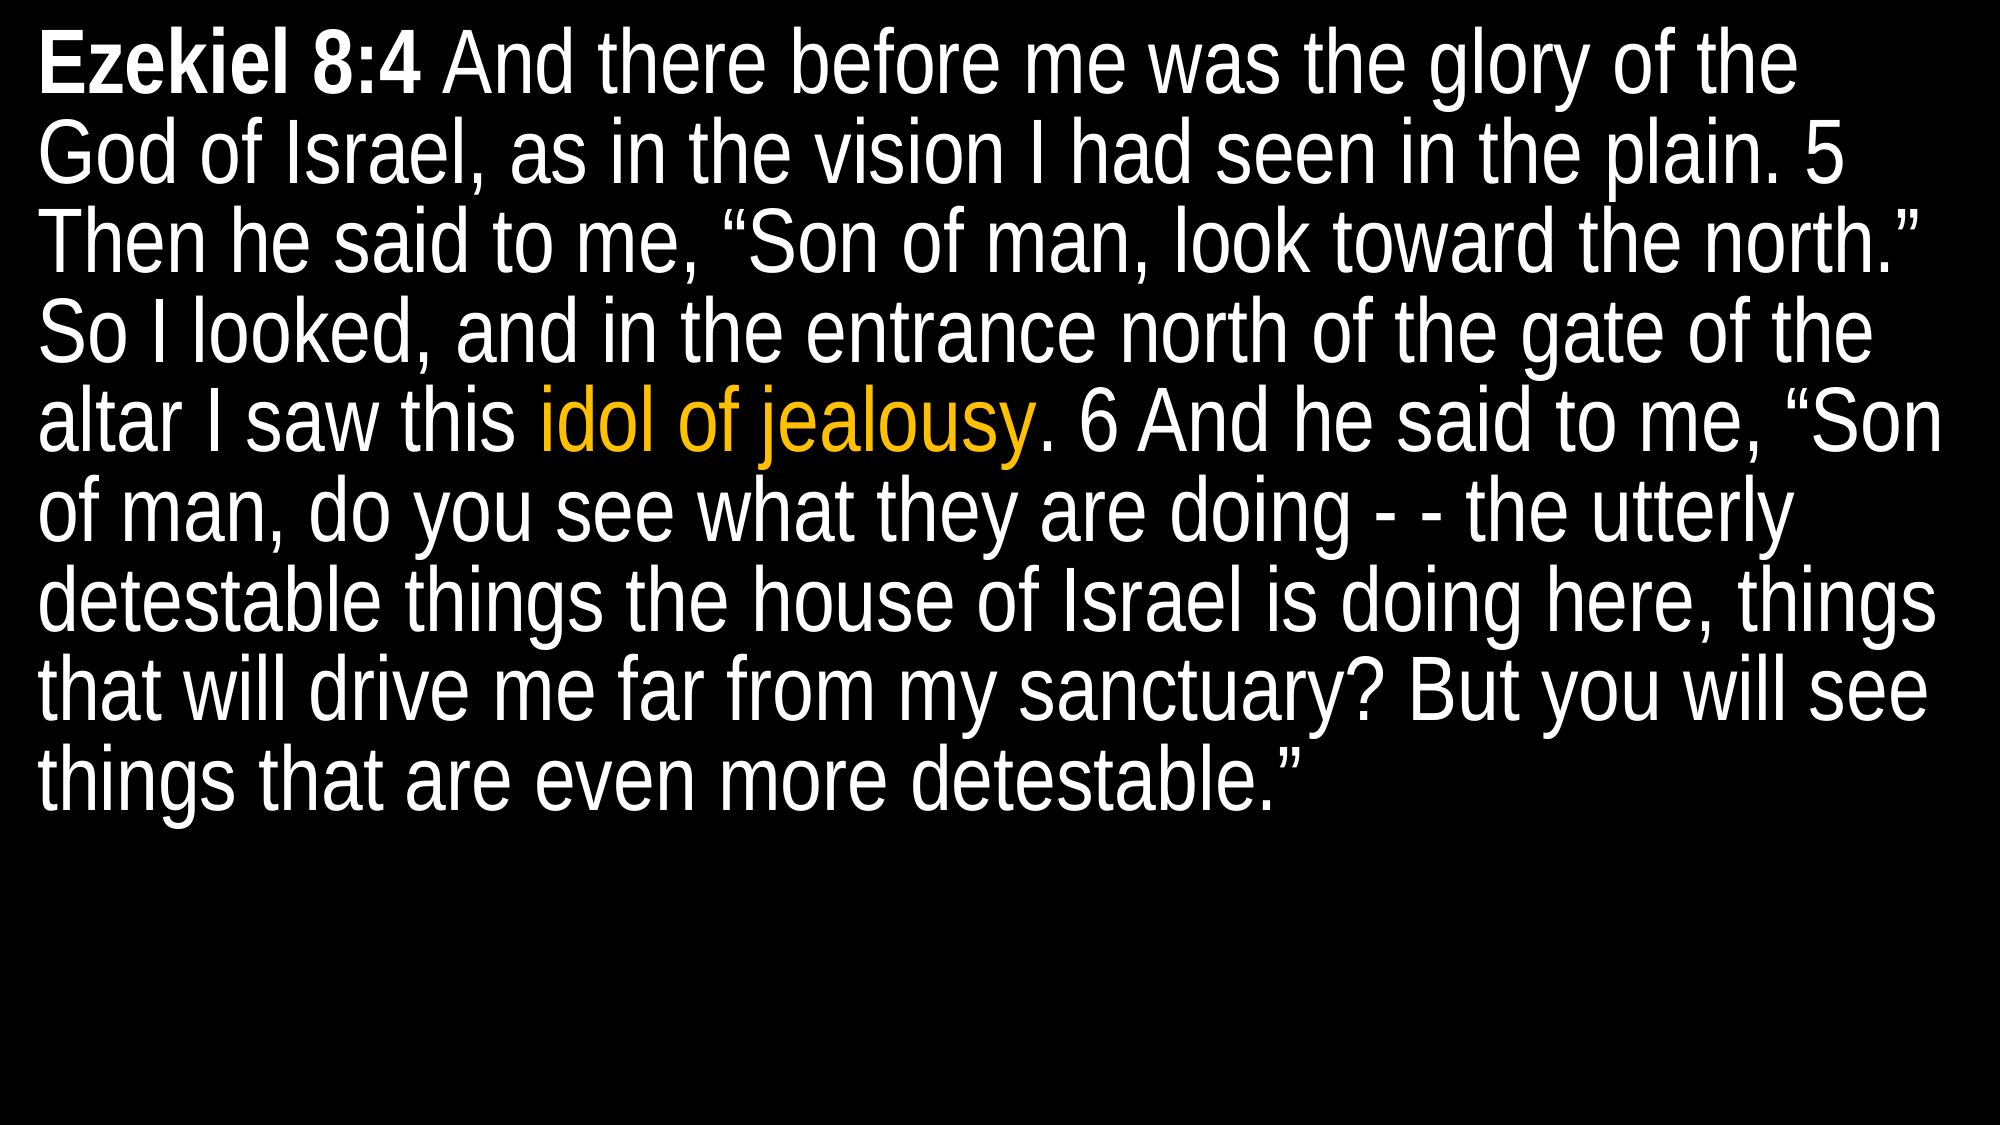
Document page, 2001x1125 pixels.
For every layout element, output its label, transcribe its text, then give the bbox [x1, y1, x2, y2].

text_box Ezekiel 8:4 And there before me was the glory of the God of Israel, as in the vision I had seen in the plain. 5 Then he said to me, “Son of man, look toward the north.” So I looked, and in the entrance north of the gate of the altar I saw this idol of jealousy. 6 And he said to me, “Son of man, do you see what they are doing - - the utterly detestable things the house of Israel is doing here, things that will drive me far from my sanctuary? But you will see things that are even more detestable.” [16, 14, 1961, 1125]
